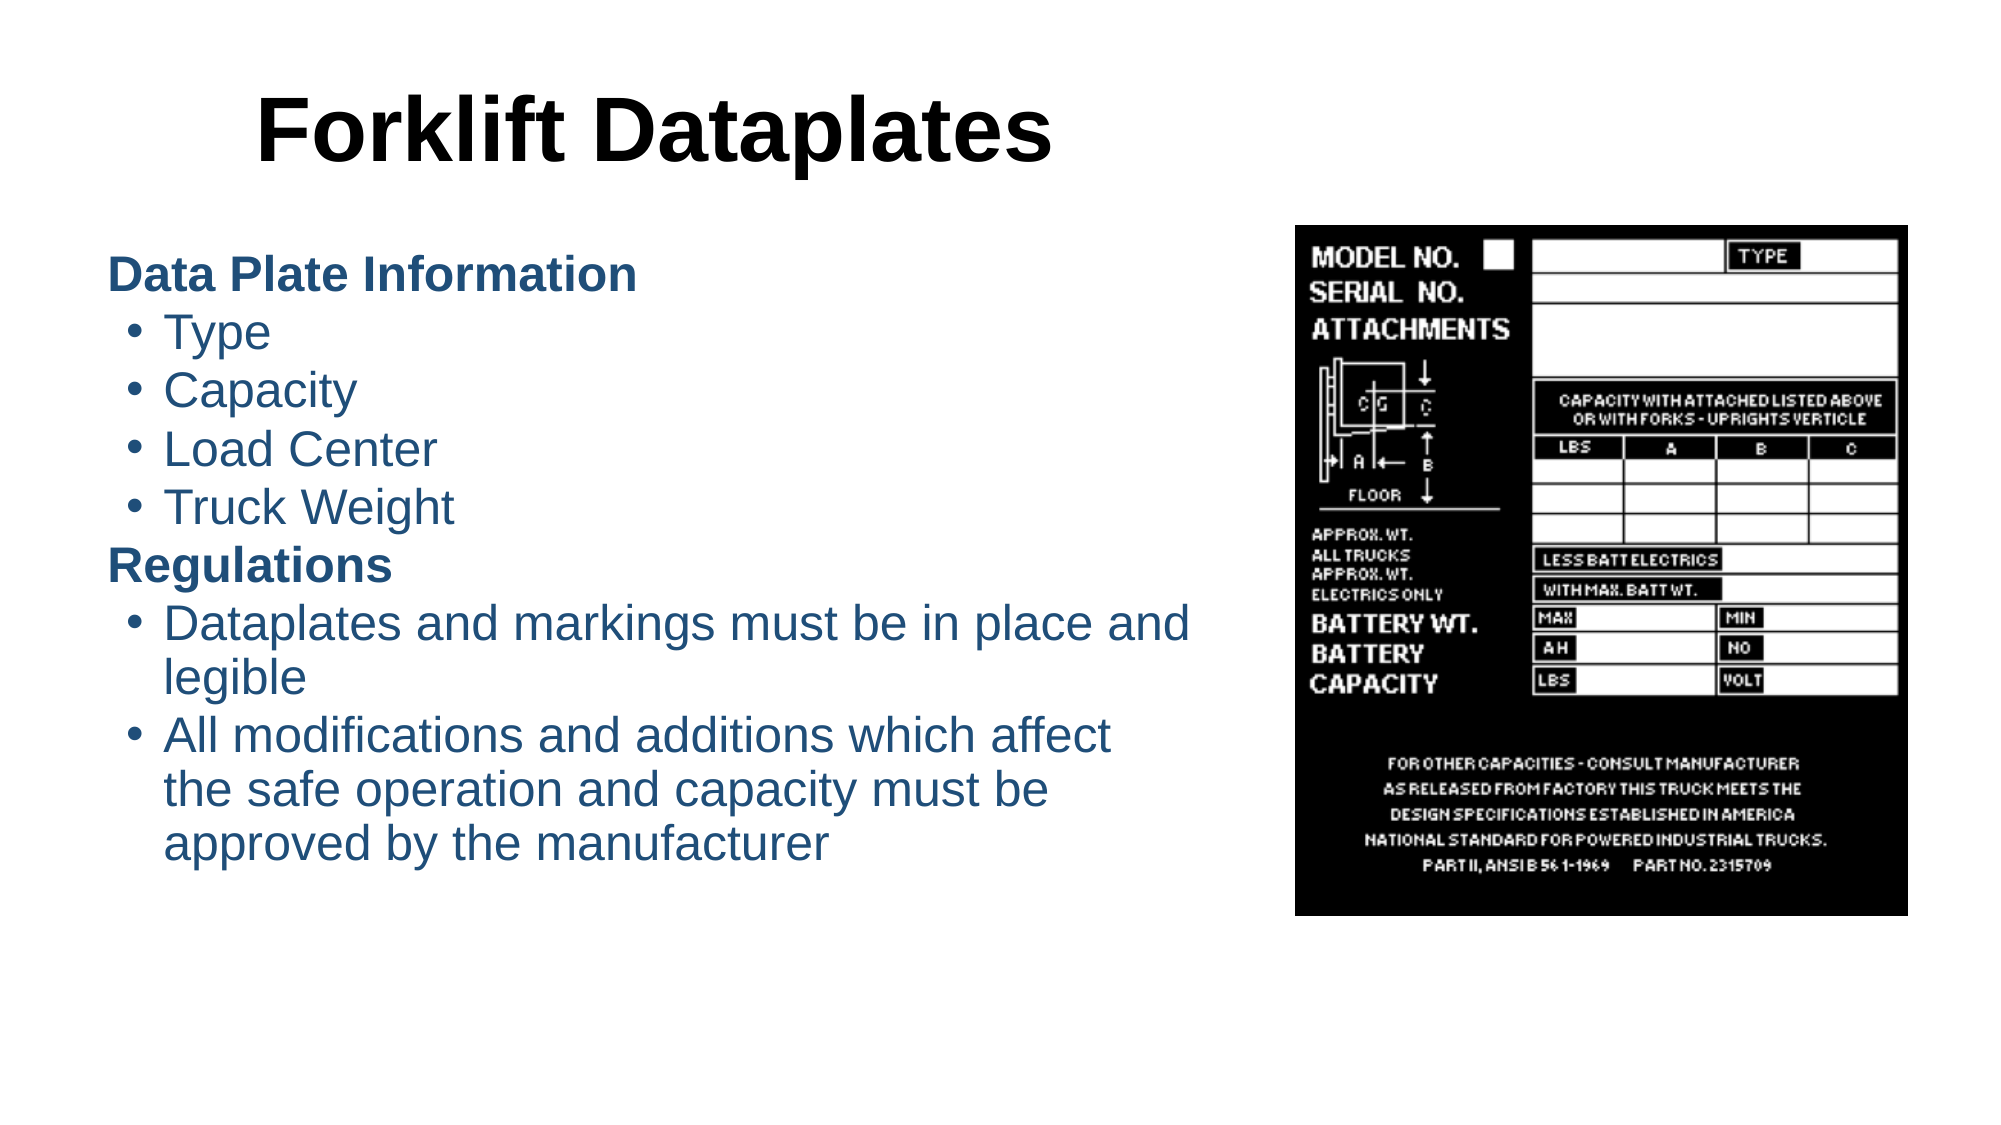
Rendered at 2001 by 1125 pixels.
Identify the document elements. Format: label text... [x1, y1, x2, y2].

list Data Plate Information Type Capacity Load Center Truck Weight Regulations Dataplates and markings must be in place and legible All modifications and additions which affect the safe operation and capacity must be approved by the manufacturer [92, 240, 1210, 1066]
title Forklift Dataplates [240, 23, 1966, 241]
picture [1295, 225, 1908, 916]
